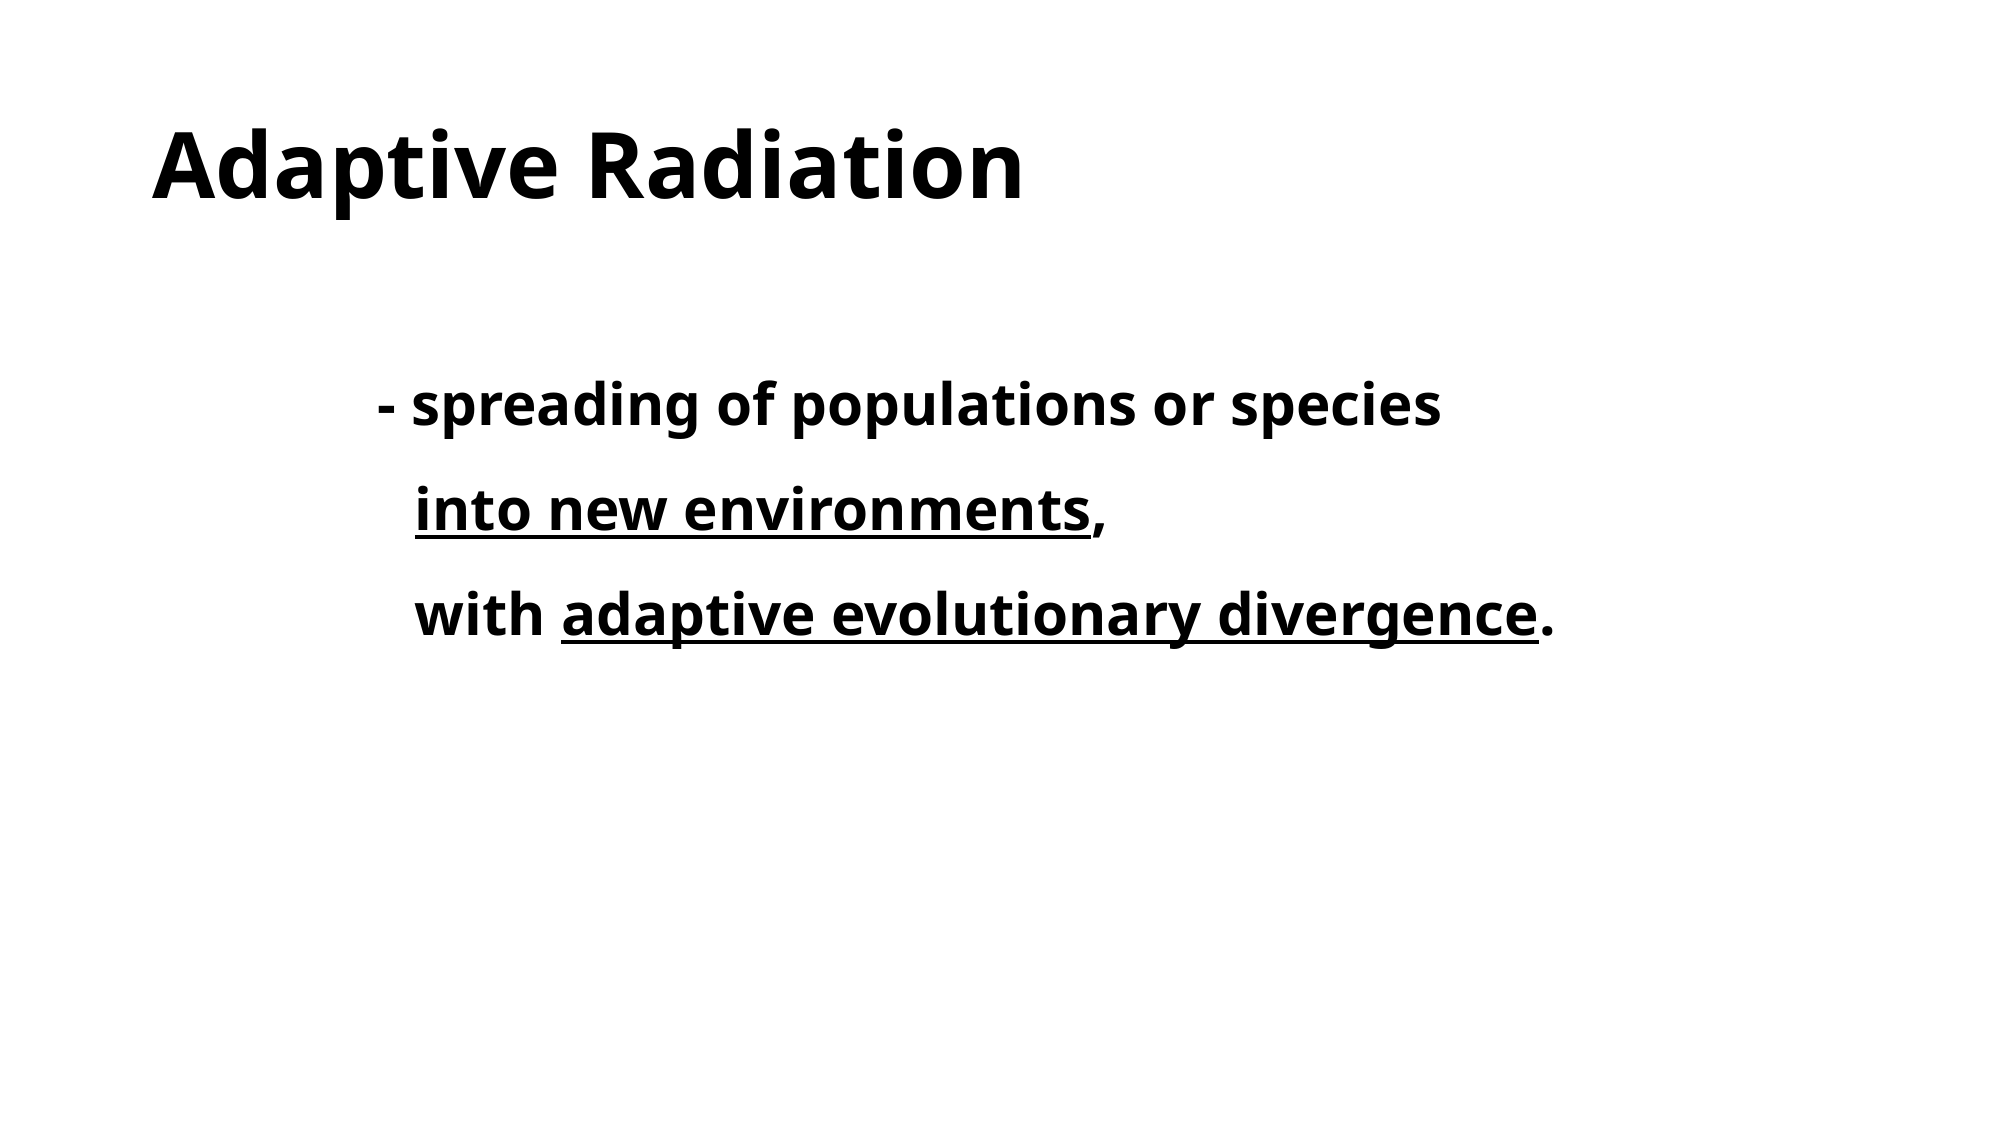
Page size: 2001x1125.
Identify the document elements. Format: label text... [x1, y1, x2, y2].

title Adaptive Radiation [137, 59, 1863, 278]
list - spreading of populations or species into new environments, with adaptive evolutionary divergence. [362, 324, 1750, 1000]
